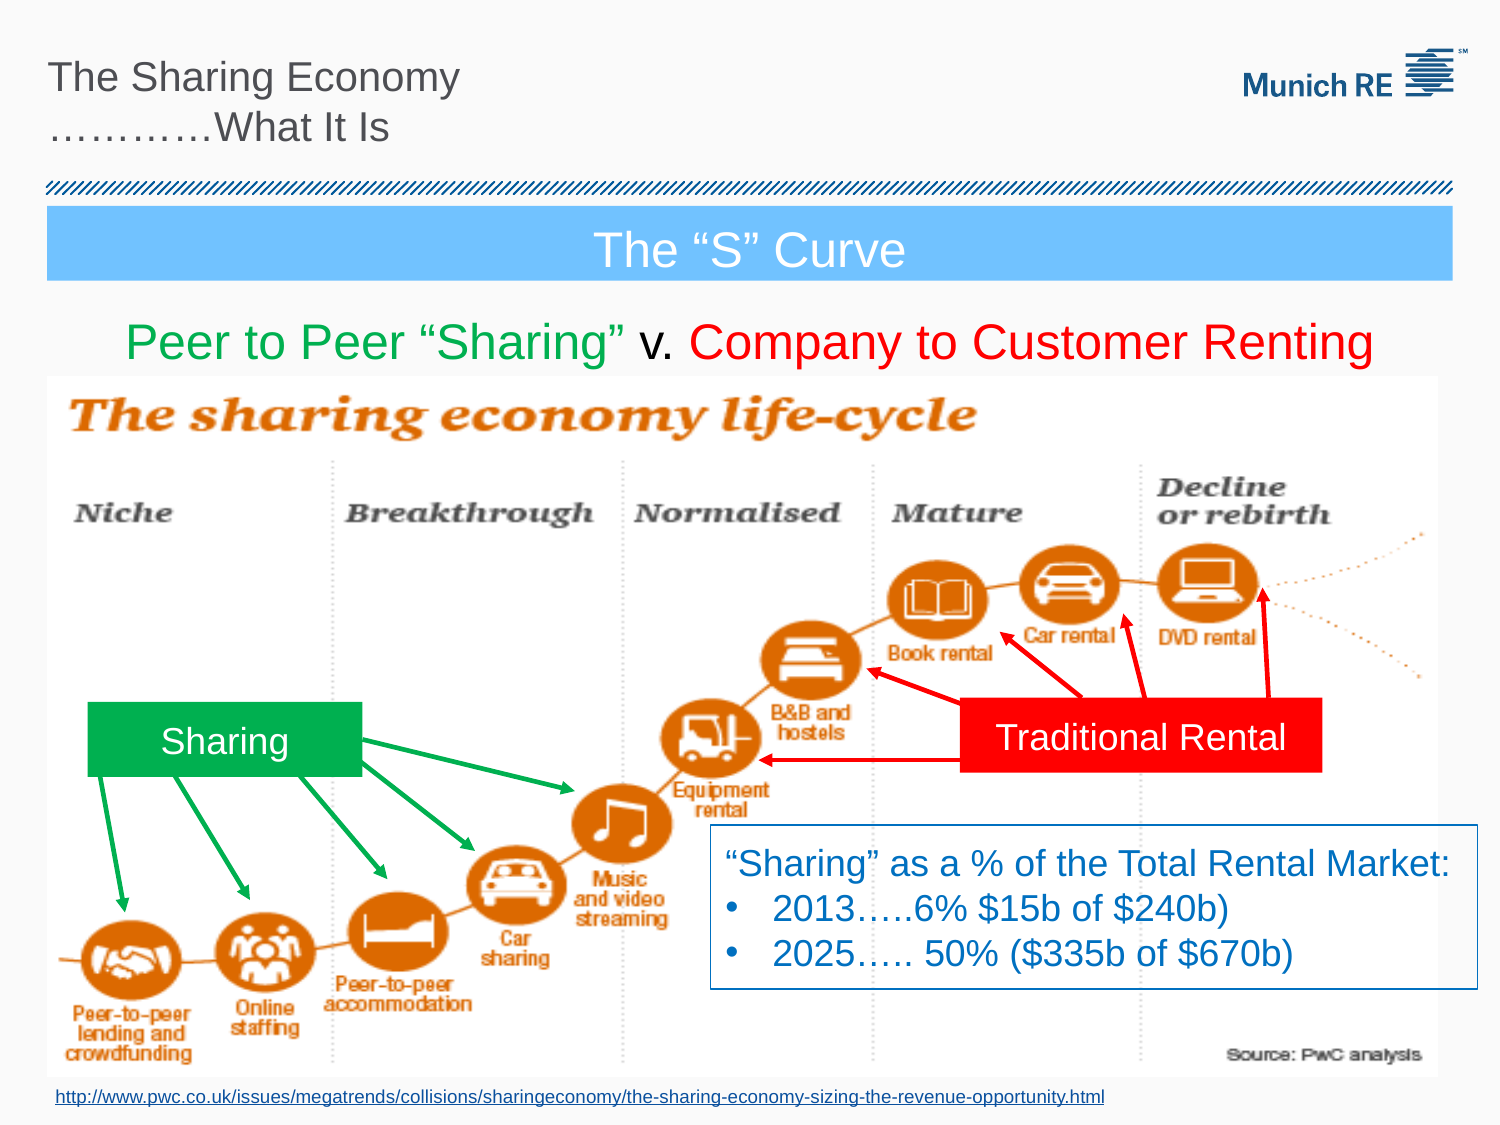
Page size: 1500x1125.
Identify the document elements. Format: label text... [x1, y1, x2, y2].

text_box Peer to Peer “Sharing” v. Company to Customer Renting [47, 297, 1453, 388]
picture [46, 376, 1438, 1078]
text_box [391, 801, 476, 852]
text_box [1262, 587, 1269, 698]
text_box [174, 775, 251, 901]
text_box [299, 775, 388, 880]
text_box “Sharing” as a % of the Total Rental Market: 2013…..6% $15b of $240b) 2025….. 50% ($335b of $670b) [1442, 823, 1480, 991]
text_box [99, 775, 126, 913]
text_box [1123, 613, 1147, 703]
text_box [362, 739, 576, 792]
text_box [999, 631, 1082, 698]
title The Sharing Economy …………What It Is [47, 50, 1170, 169]
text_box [866, 668, 1000, 719]
text_box http://www.pwc.co.uk/issues/megatrends/collisions/sharingeconomy/the-sharing-economy-sizing-the-revenue-opportunity.html [40, 1077, 1141, 1115]
list The “S” Curve [47, 205, 1453, 281]
